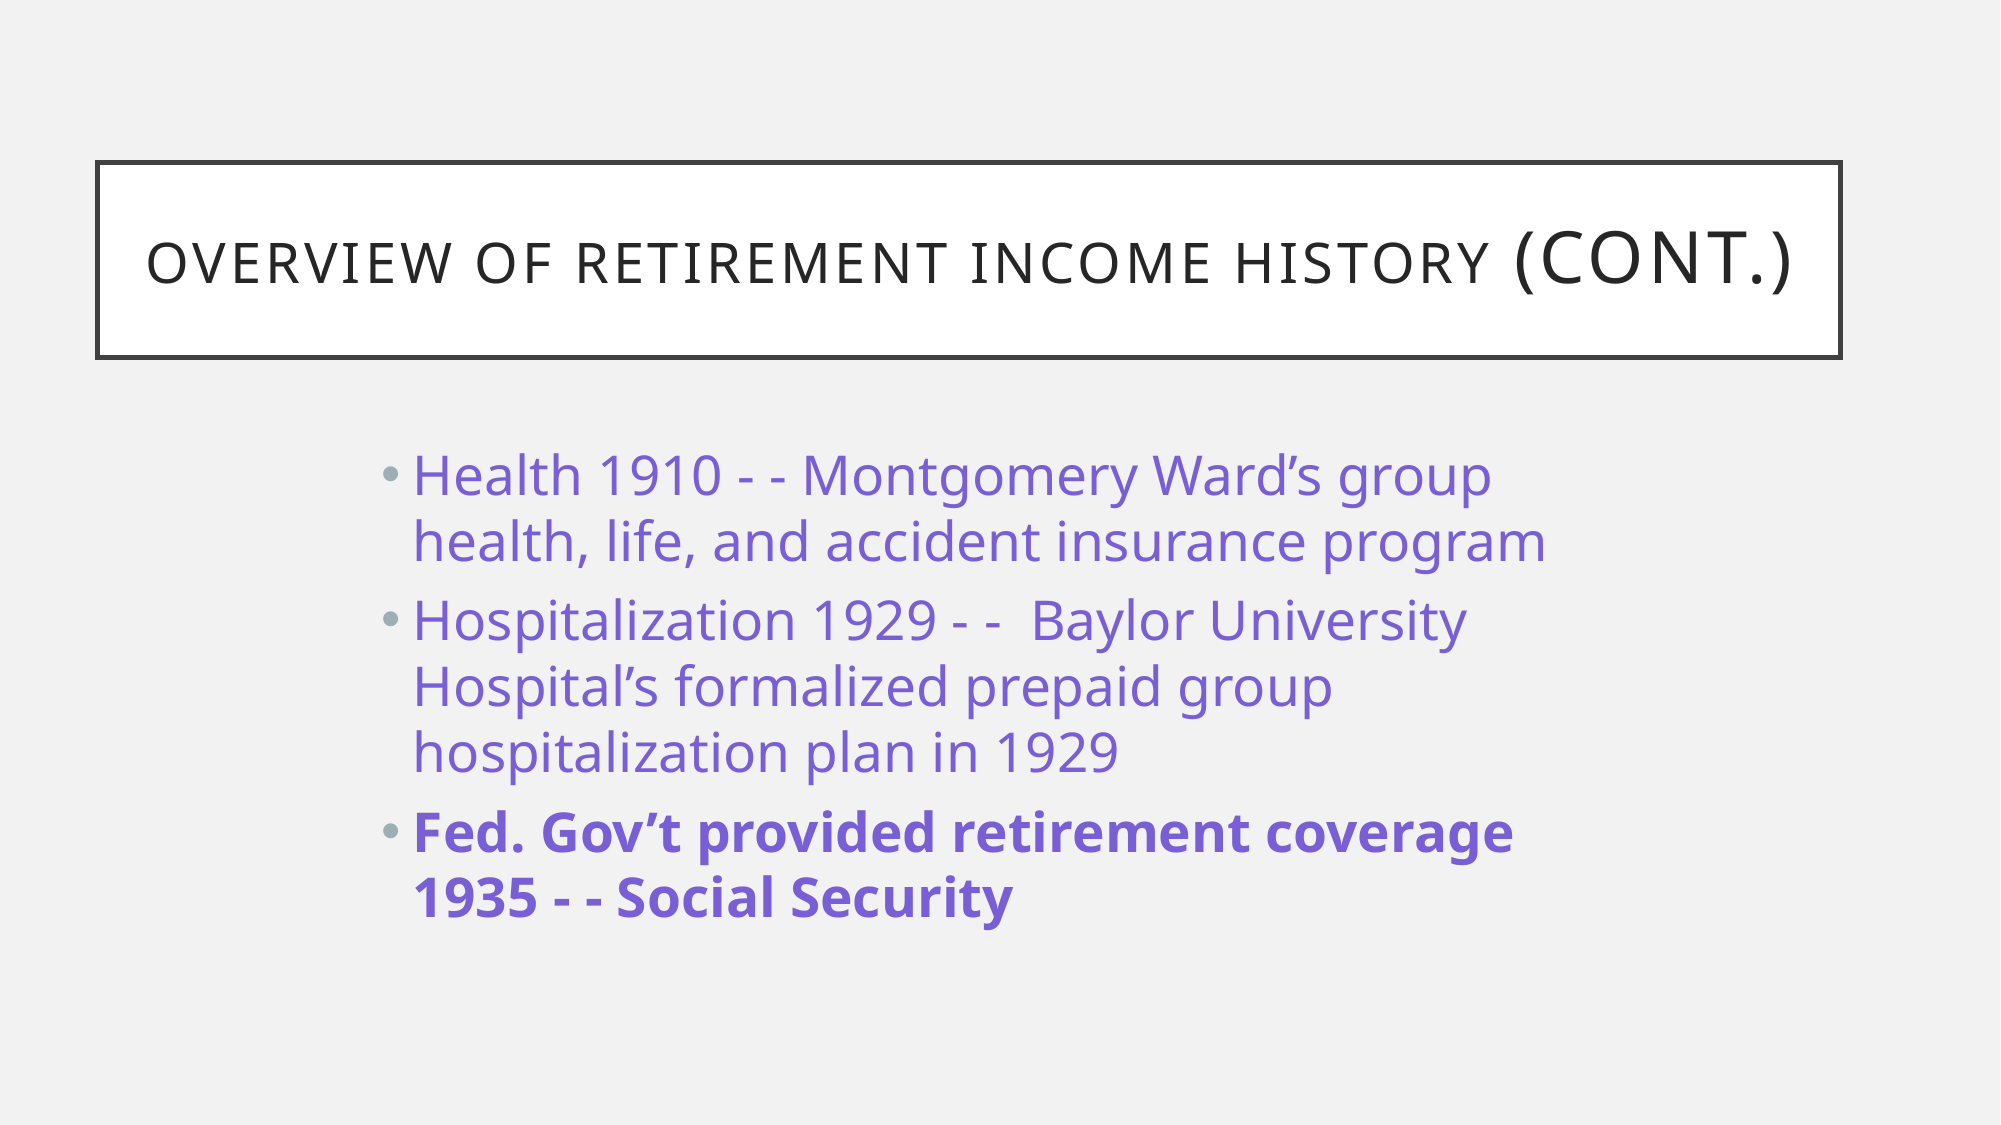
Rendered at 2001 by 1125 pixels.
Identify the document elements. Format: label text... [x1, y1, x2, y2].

title Overview of Retirement Income History (cont.) [95, 160, 1843, 360]
list Health 1910 - - Montgomery Ward’s group health, life, and accident insurance program Hospitalization 1929 - - Baylor University Hospital’s formalized prepaid group hospitalization plan in 1929 Fed. Gov’t provided retirement coverage 1935 - - Social Security [366, 432, 1634, 942]
